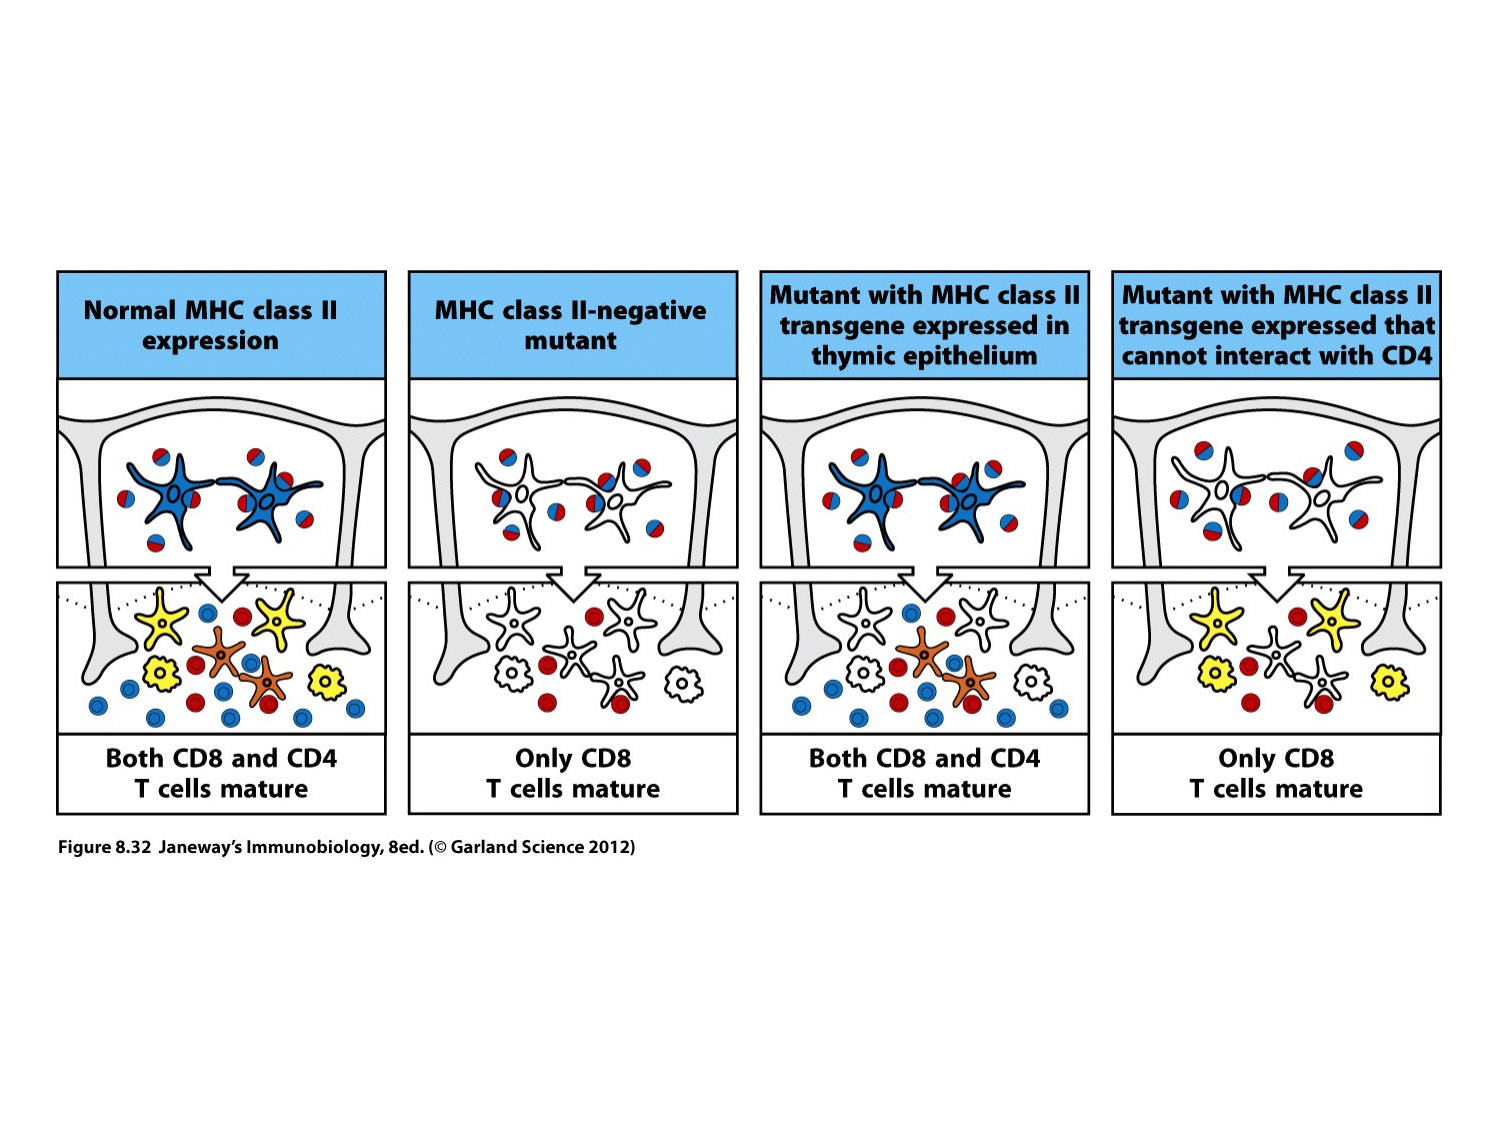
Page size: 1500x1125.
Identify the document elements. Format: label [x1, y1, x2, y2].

picture [49, 264, 1450, 861]
